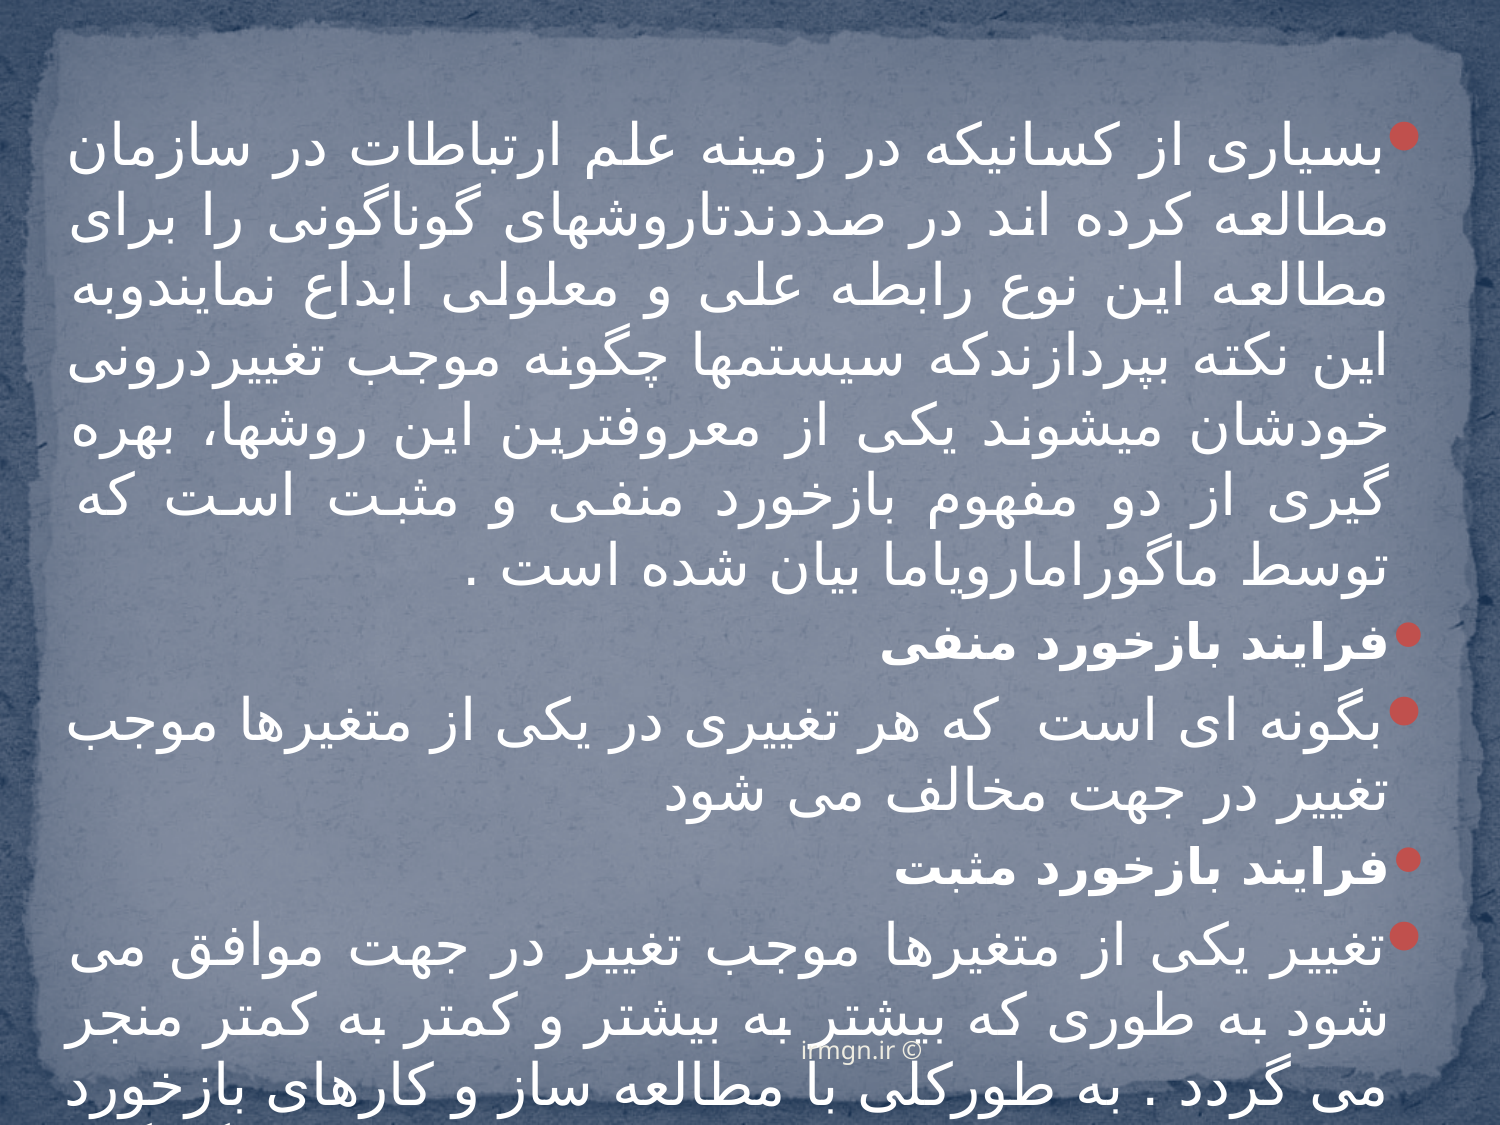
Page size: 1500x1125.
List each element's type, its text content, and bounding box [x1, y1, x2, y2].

footer © irmgn.ir [350, 1017, 938, 1081]
list بسیاری از کسانیکه در زمینه علم ارتباطات در سازمان مطالعه کرده اند در صددندتاروشهای گوناگونی را برای مطالعه این نوع رابطه علی و معلولی ابداع نمایندوبه این نکته بپردازندکه سیستمها چگونه موجب تغییردرونی خودشان میشوند یکی از معروفترین این روشها، بهره گیری از دو مفهوم بازخورد منفی و مثبت است که توسط ماگورامارویاما بیان شده است . فرایند بازخورد منفی بگونه ای است که هر تغییری در یکی از متغیرها موجب تغییر در جهت مخالف می شود فرایند بازخورد مثبت تغییر یکی از متغیرها موجب تغییر در جهت موافق می شود به طوری که بیشتر به بیشتر و کمتر به کمتر منجر می گردد . به طورکلی با مطالعه ساز و کارهای بازخورد می توان نحوه حفظ شکل در سیستمها و چگونگی انتفاع از آنها و همچنین شیوه تکامل سیستم ها و تغییر آنها در طی زمان را تبیین کرد [49, 99, 1451, 1001]
